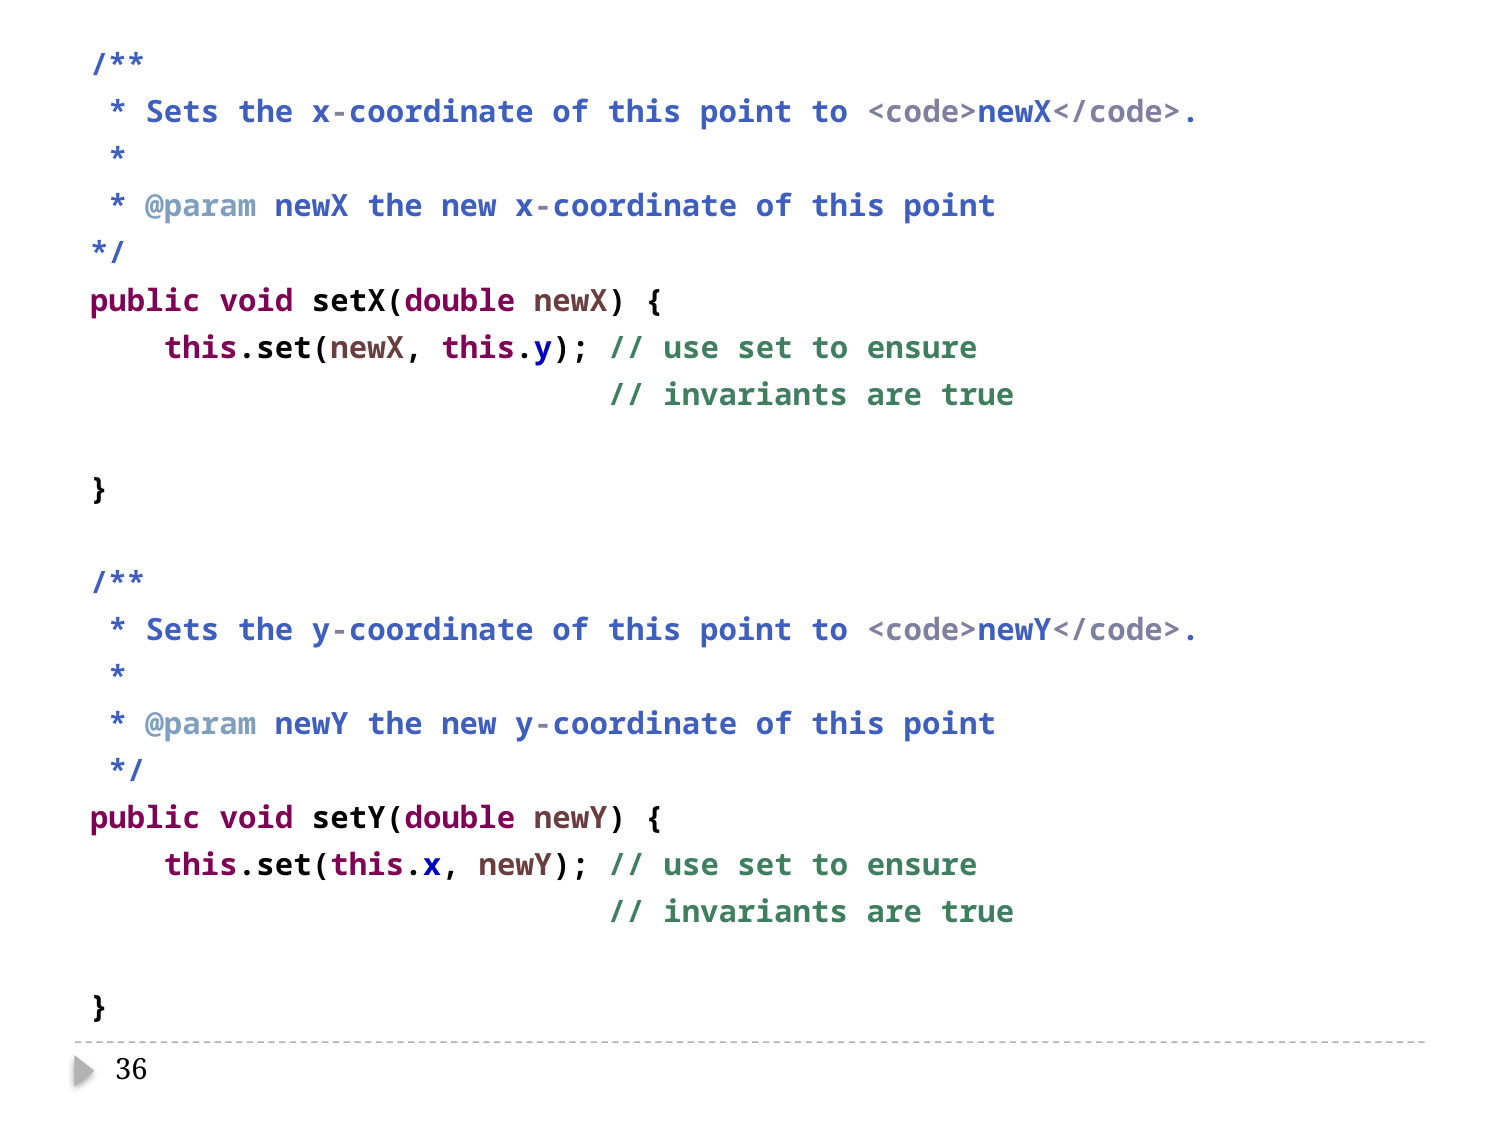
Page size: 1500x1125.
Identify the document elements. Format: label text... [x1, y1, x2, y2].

list /** * Sets the x-coordinate of this point to <code>newX</code>. * * @param newX the new x-coordinate of this point */ public void setX(double newX) { this.set(newX, this.y); // use set to ensure // invariants are true } /** * Sets the y-coordinate of this point to <code>newY</code>. * * @param newY the new y-coordinate of this point */ public void setY(double newY) { this.set(this.x, newY); // use set to ensure // invariants are true } [74, 37, 1476, 1043]
slide_number 36 [100, 1043, 426, 1103]
